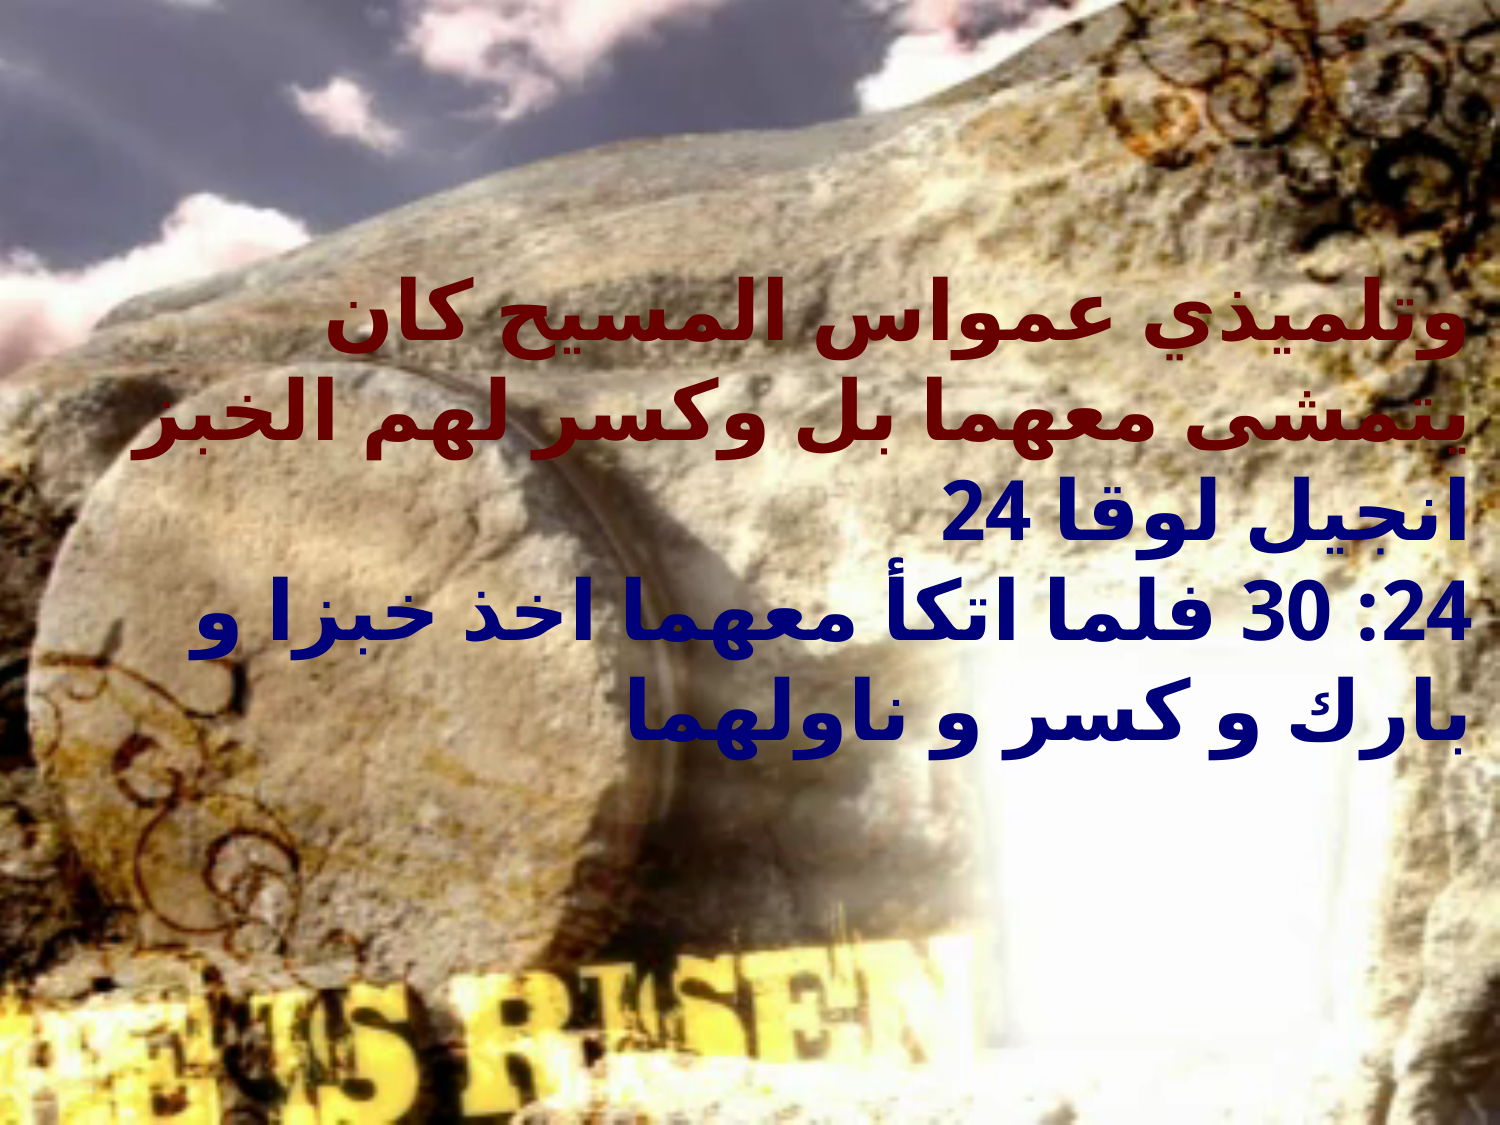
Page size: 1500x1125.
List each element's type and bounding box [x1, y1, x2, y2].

text_box [0, 0, 1500, 1125]
